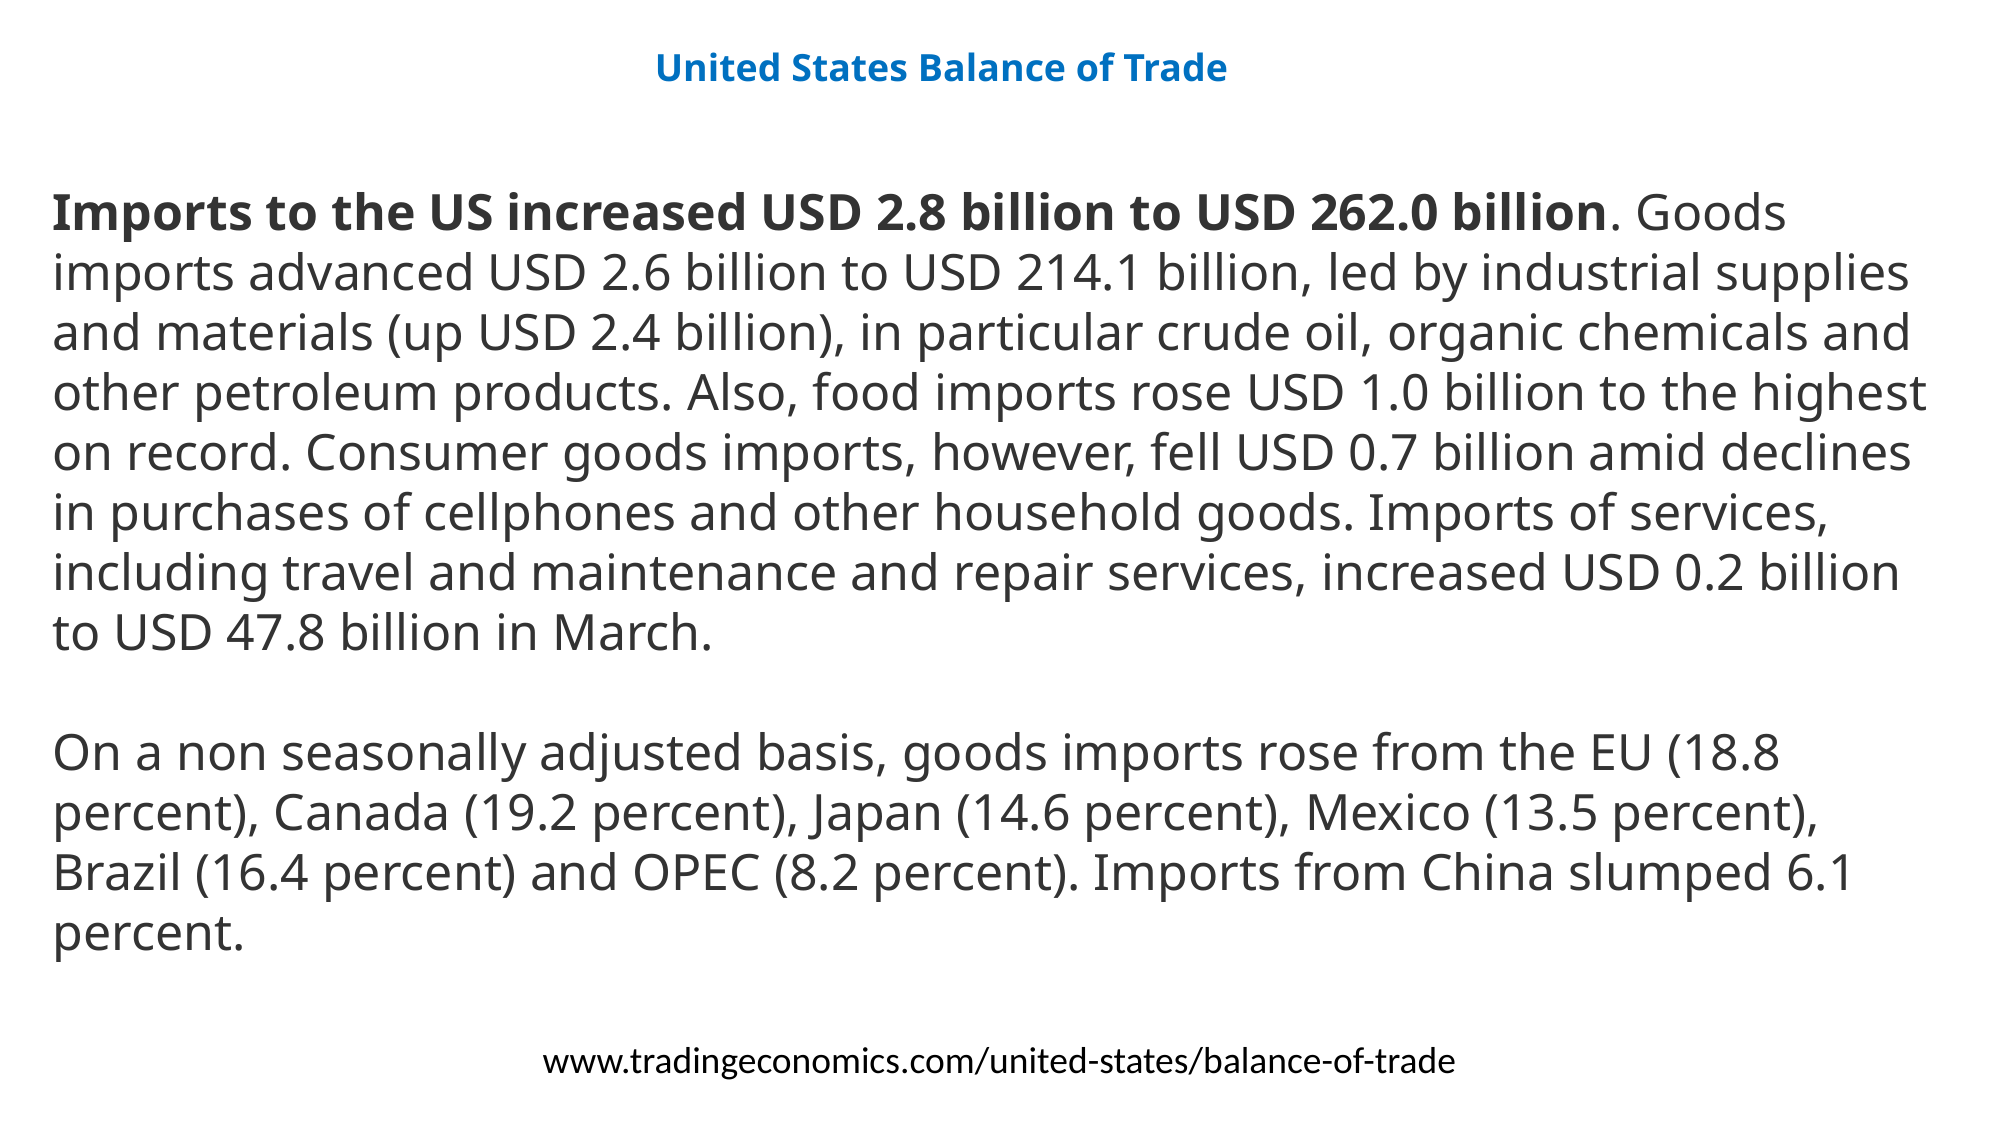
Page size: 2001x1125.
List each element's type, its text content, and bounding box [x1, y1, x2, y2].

text_box Imports to the US increased USD 2.8 billion to USD 262.0 billion. Goods imports advanced USD 2.6 billion to USD 214.1 billion, led by industrial supplies and materials (up USD 2.4 billion), in particular crude oil, organic chemicals and other petroleum products. Also, food imports rose USD 1.0 billion to the highest on record. Consumer goods imports, however, fell USD 0.7 billion amid declines in purchases of cellphones and other household goods. Imports of services, including travel and maintenance and repair services, increased USD 0.2 billion to USD 47.8 billion in March. On a non seasonally adjusted basis, goods imports rose from the EU (18.8 percent), Canada (19.2 percent), Japan (14.6 percent), Mexico (13.5 percent), Brazil (16.4 percent) and OPEC (8.2 percent). Imports from China slumped 6.1 percent. [37, 173, 1963, 968]
text_box www.tradingeconomics.com/united-states/balance-of-trade [527, 1028, 1472, 1088]
text_box United States Balance of Trade [640, 36, 1244, 96]
